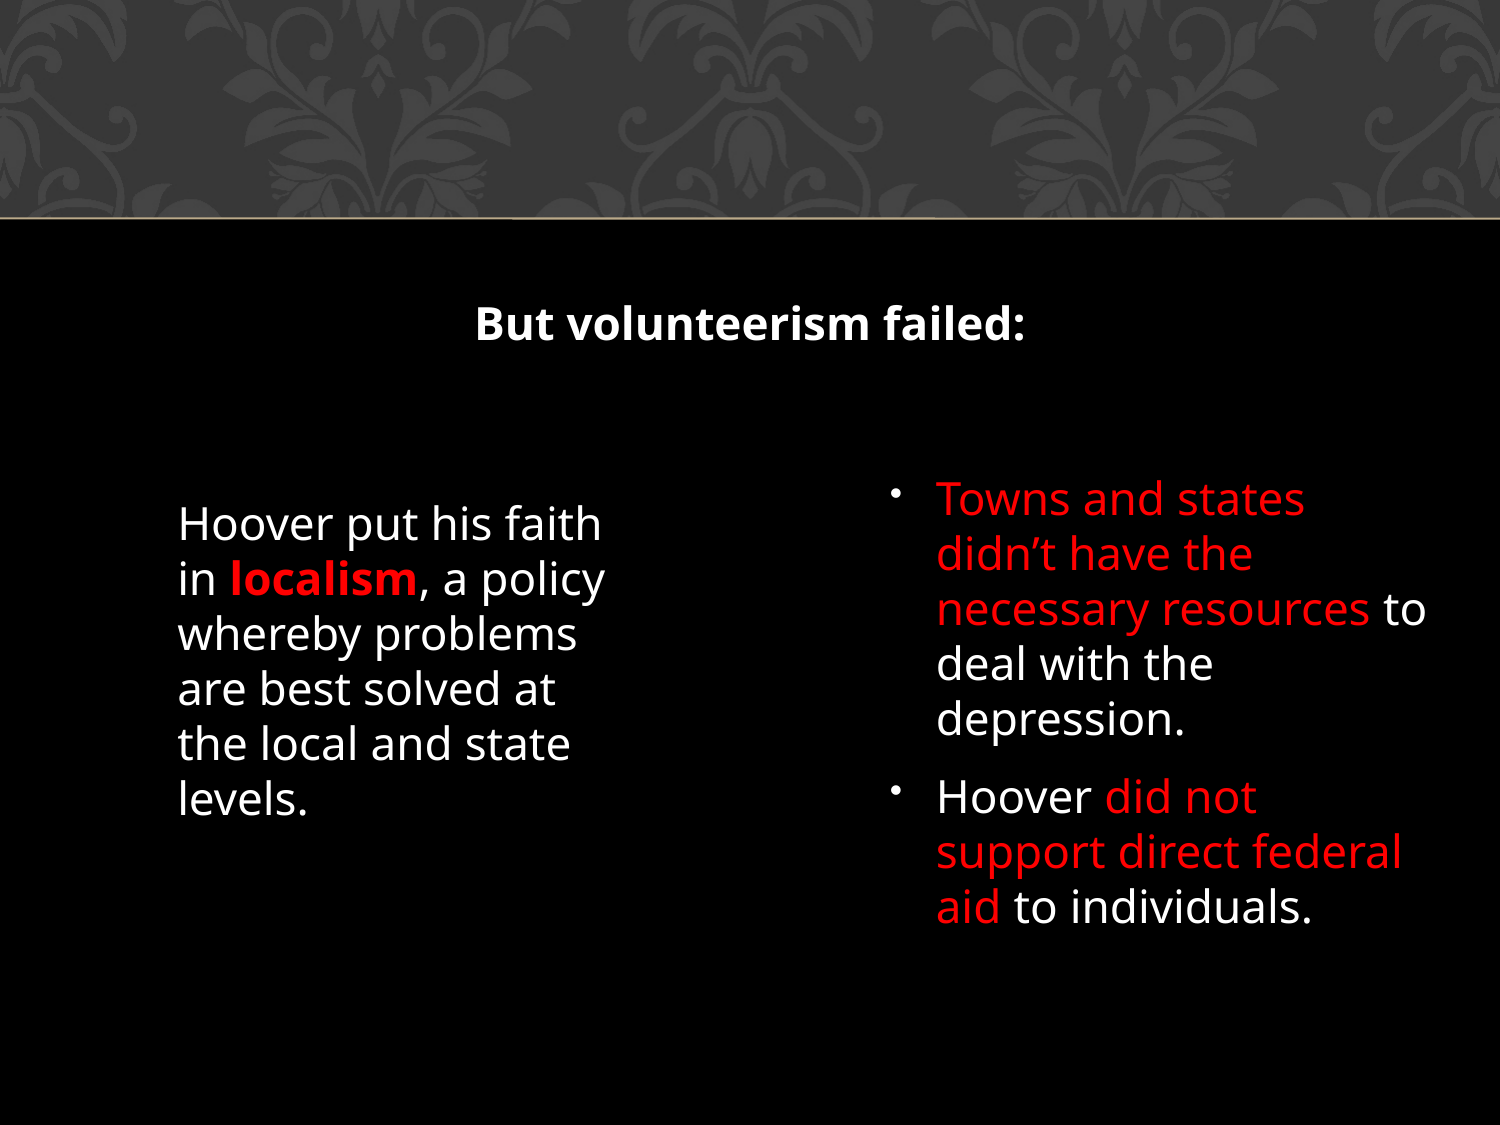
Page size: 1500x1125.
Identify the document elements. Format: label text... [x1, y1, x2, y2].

text_box Hoover put his faith in localism, a policy whereby problems are best solved at the local and state levels. [162, 487, 650, 833]
text_box But volunteerism failed: [99, 287, 1400, 358]
text_box Towns and states didn’t have the necessary resources to deal with the depression. Hoover did not support direct federal aid to individuals. [875, 462, 1450, 940]
